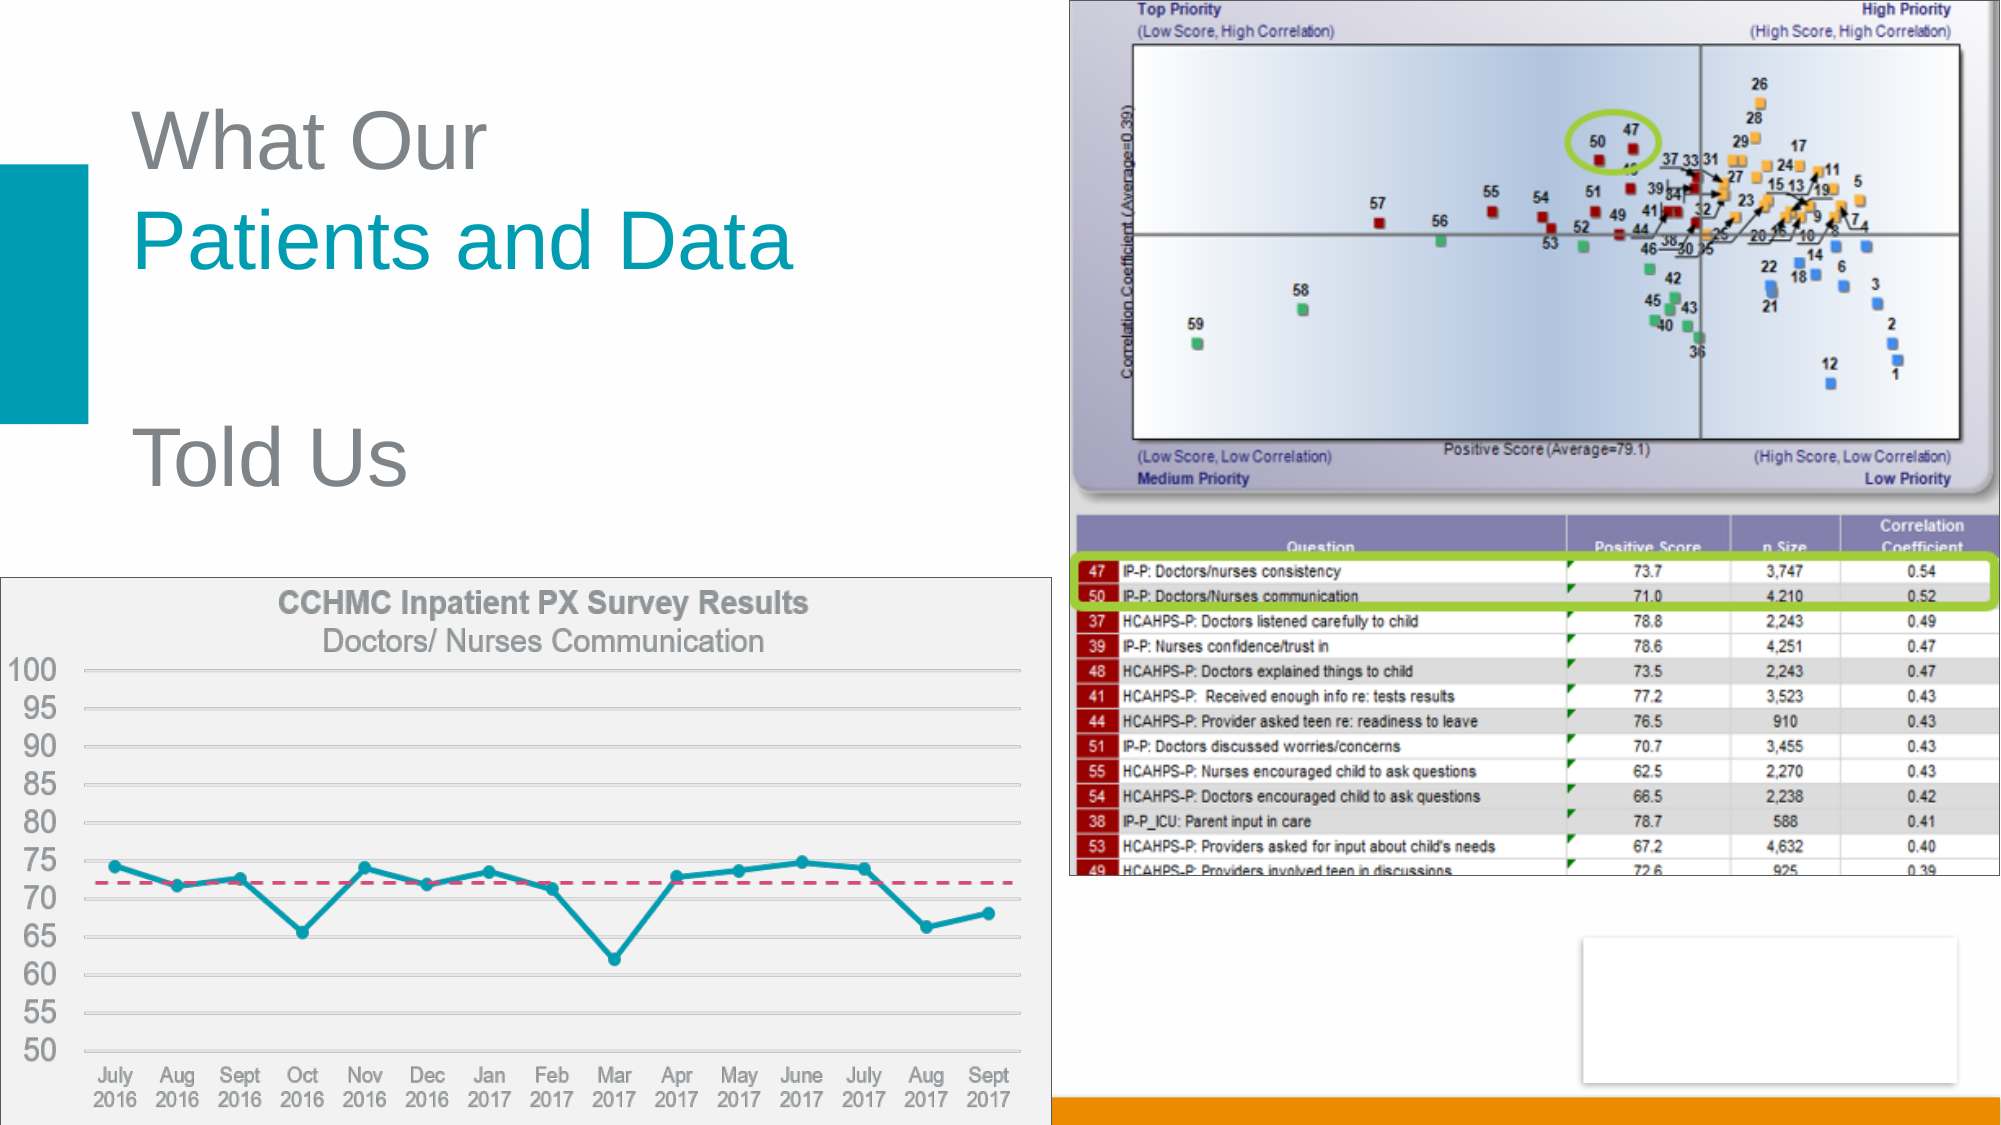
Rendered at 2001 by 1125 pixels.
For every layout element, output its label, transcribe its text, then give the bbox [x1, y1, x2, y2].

text_box What Our Patients and Data Told Us [117, 139, 816, 450]
text_box [0, 162, 91, 426]
picture [0, 0, 2001, 1125]
